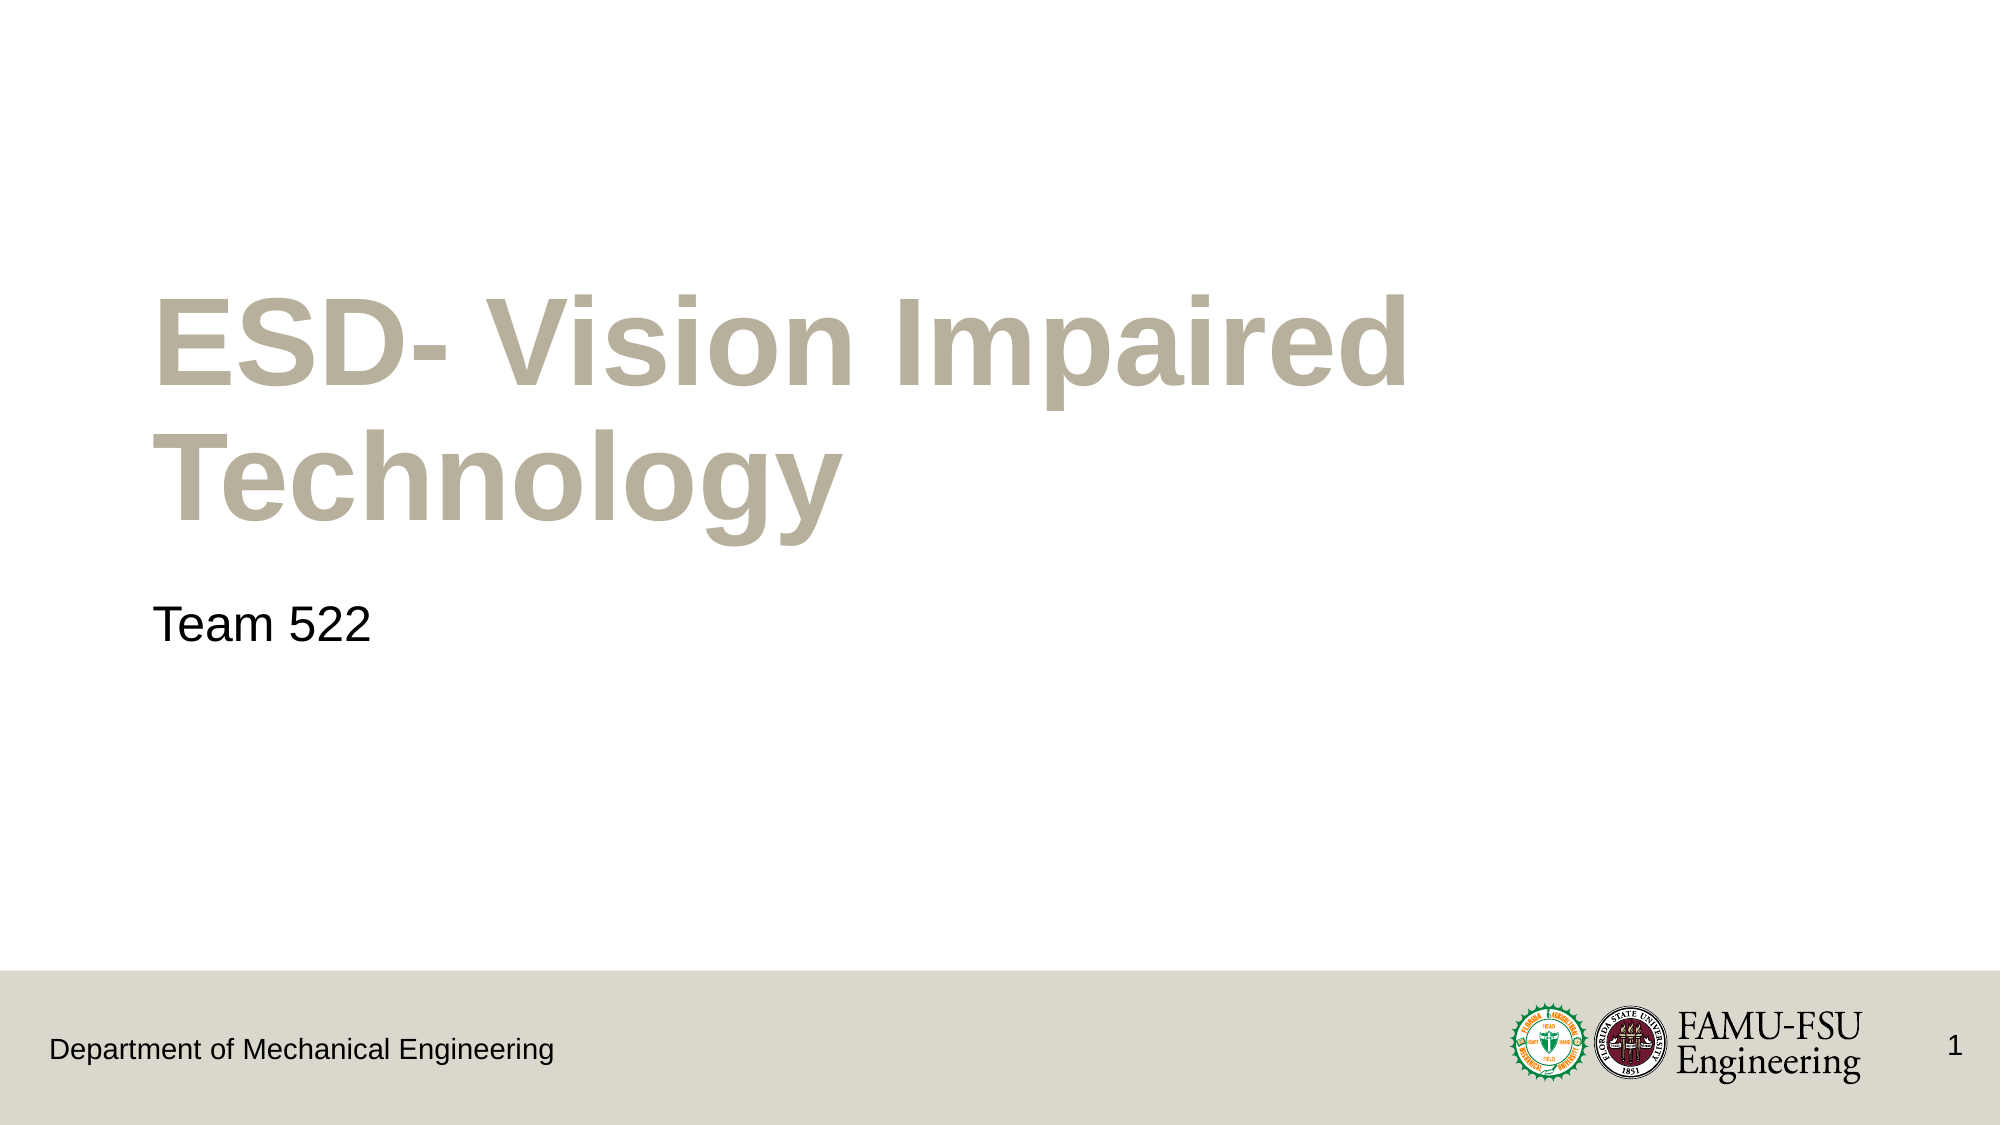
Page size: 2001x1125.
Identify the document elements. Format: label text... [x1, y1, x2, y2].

subtitle Team 522 [137, 590, 1863, 863]
slide_number 1 [1862, 1018, 1978, 1079]
title ESD- Vision Impaired Technology [137, 184, 1863, 555]
